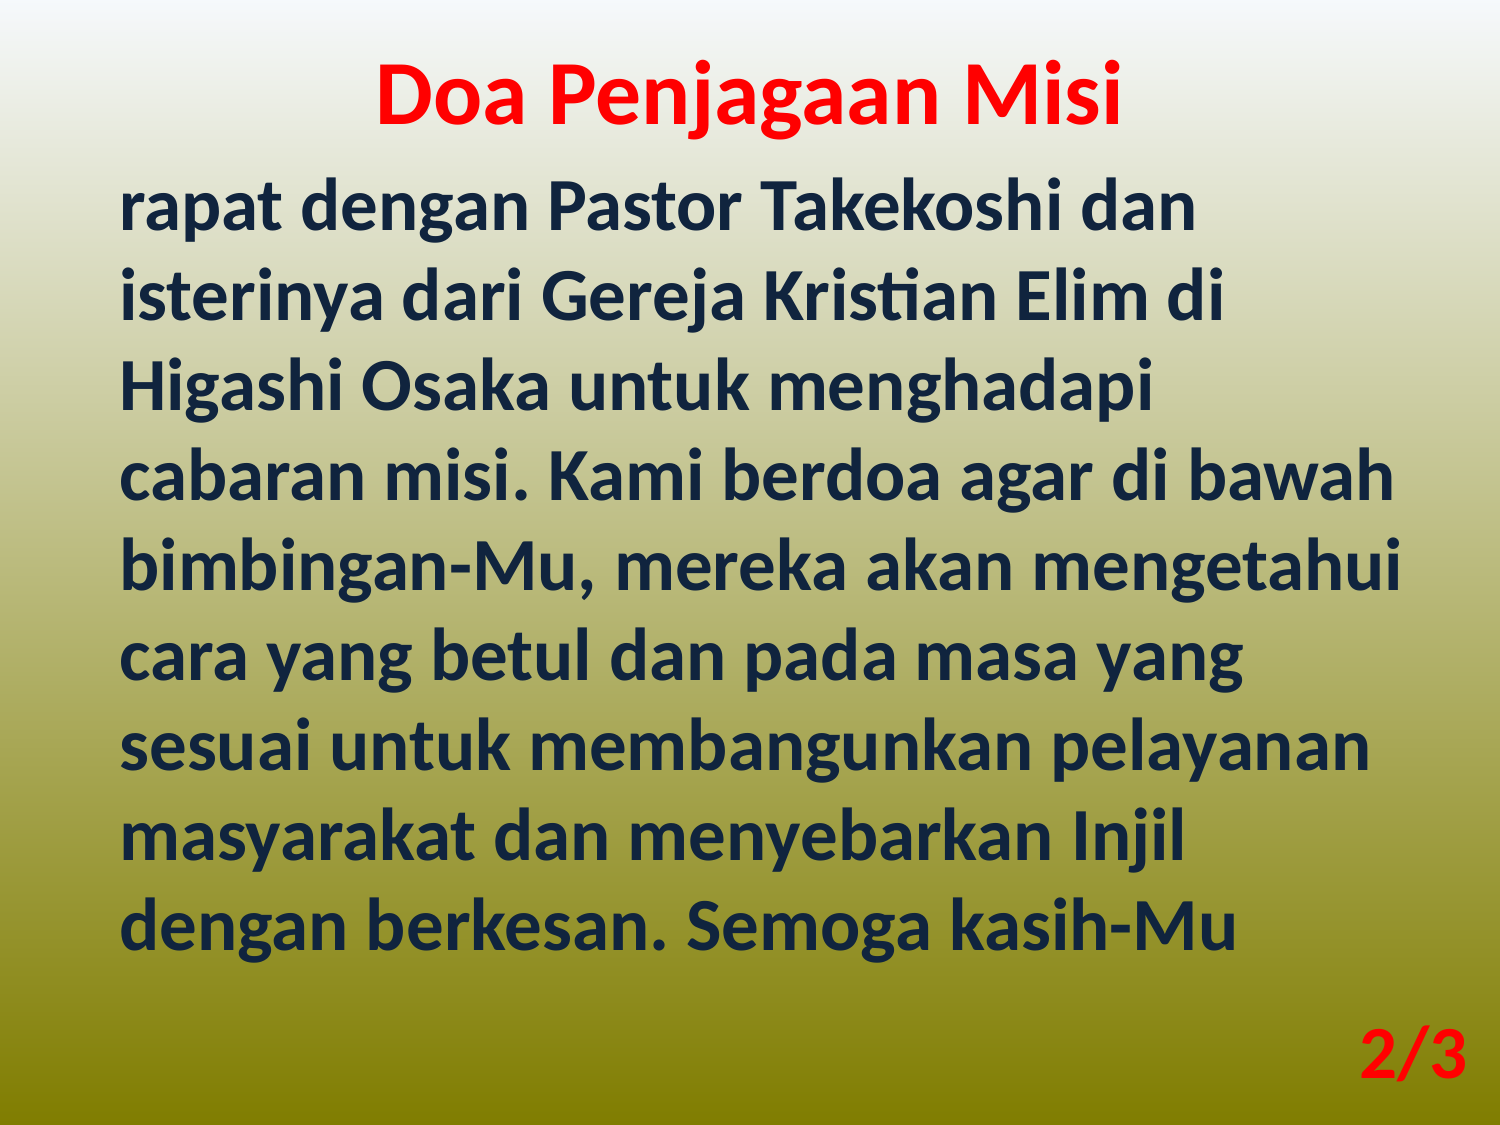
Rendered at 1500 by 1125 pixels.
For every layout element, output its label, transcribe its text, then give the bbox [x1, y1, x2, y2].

text_box 2/3 [1344, 996, 1500, 1102]
text_box Doa Penjagaan Misi [0, 25, 1500, 151]
list rapat dengan Pastor Takekoshi dan isterinya dari Gereja Kristian Elim di Higashi Osaka untuk menghadapi cabaran misi. Kami berdoa agar di bawah bimbingan-Mu, mereka akan mengetahui cara yang betul dan pada masa yang sesuai untuk membangunkan pelayanan masyarakat dan menyebarkan Injil dengan berkesan. Semoga kasih-Mu [104, 151, 1427, 1050]
